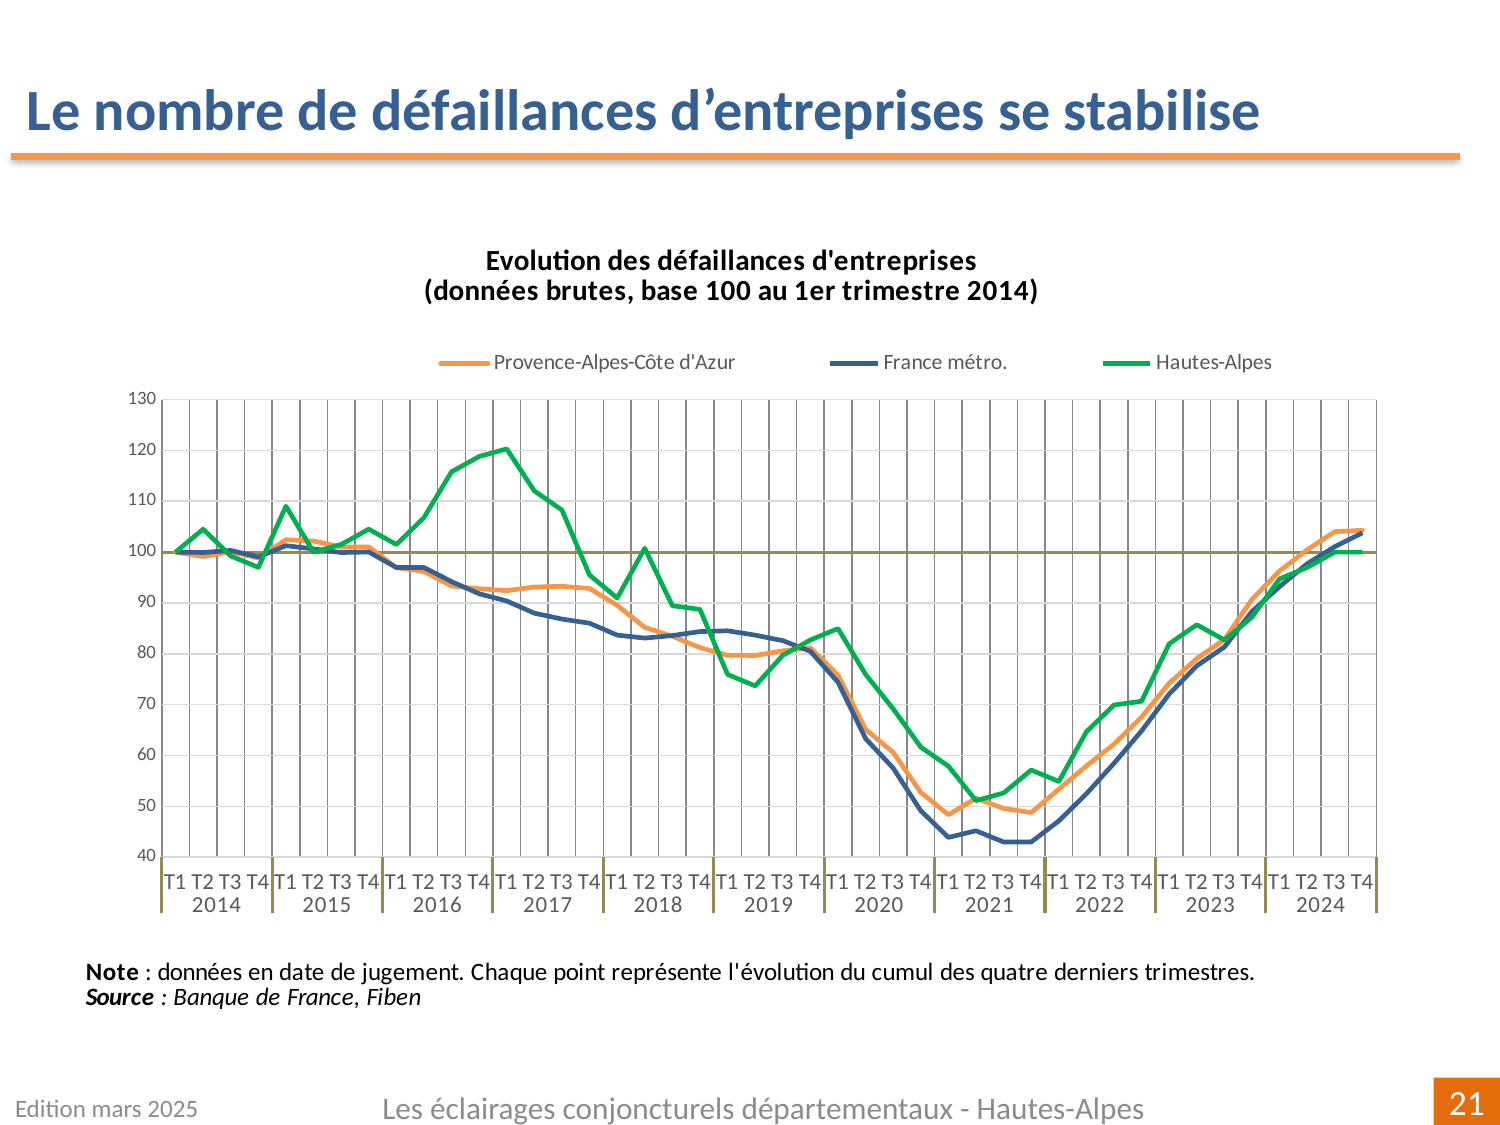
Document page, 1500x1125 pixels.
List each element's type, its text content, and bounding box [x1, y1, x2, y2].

footer Les éclairages conjoncturels départementaux - Hautes-Alpes [350, 1077, 1249, 1125]
chart [82, 210, 1418, 1061]
text_box Le nombre de défaillances d’entreprises se stabilise [12, 64, 1488, 150]
slide_number Edition mars 2025 [0, 1077, 350, 1125]
slide_number 21 [1433, 1077, 1500, 1125]
